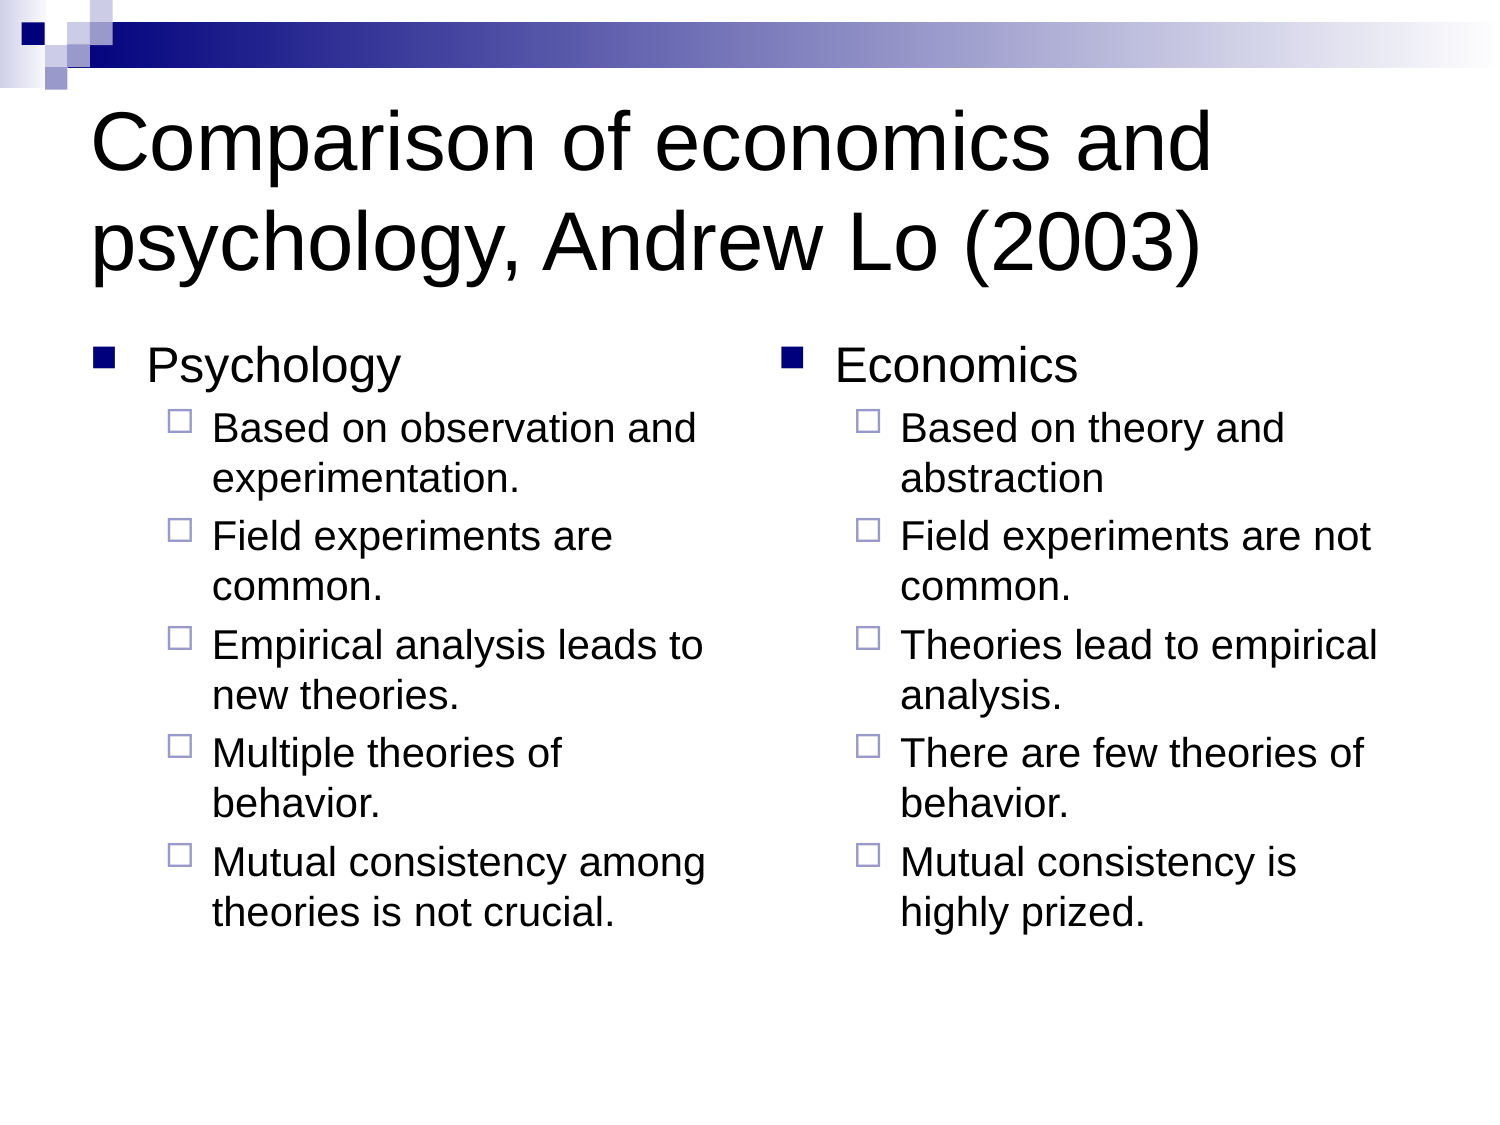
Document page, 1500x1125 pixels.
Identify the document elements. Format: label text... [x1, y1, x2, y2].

list Psychology Based on observation and experimentation. Field experiments are common. Empirical analysis leads to new theories. Multiple theories of behavior. Mutual consistency among theories is not crucial. [75, 324, 737, 963]
title Comparison of economics and psychology, Andrew Lo (2003) [75, 75, 1425, 300]
list Economics Based on theory and abstraction Field experiments are not common. Theories lead to empirical analysis. There are few theories of behavior. Mutual consistency is highly prized. [763, 324, 1425, 963]
